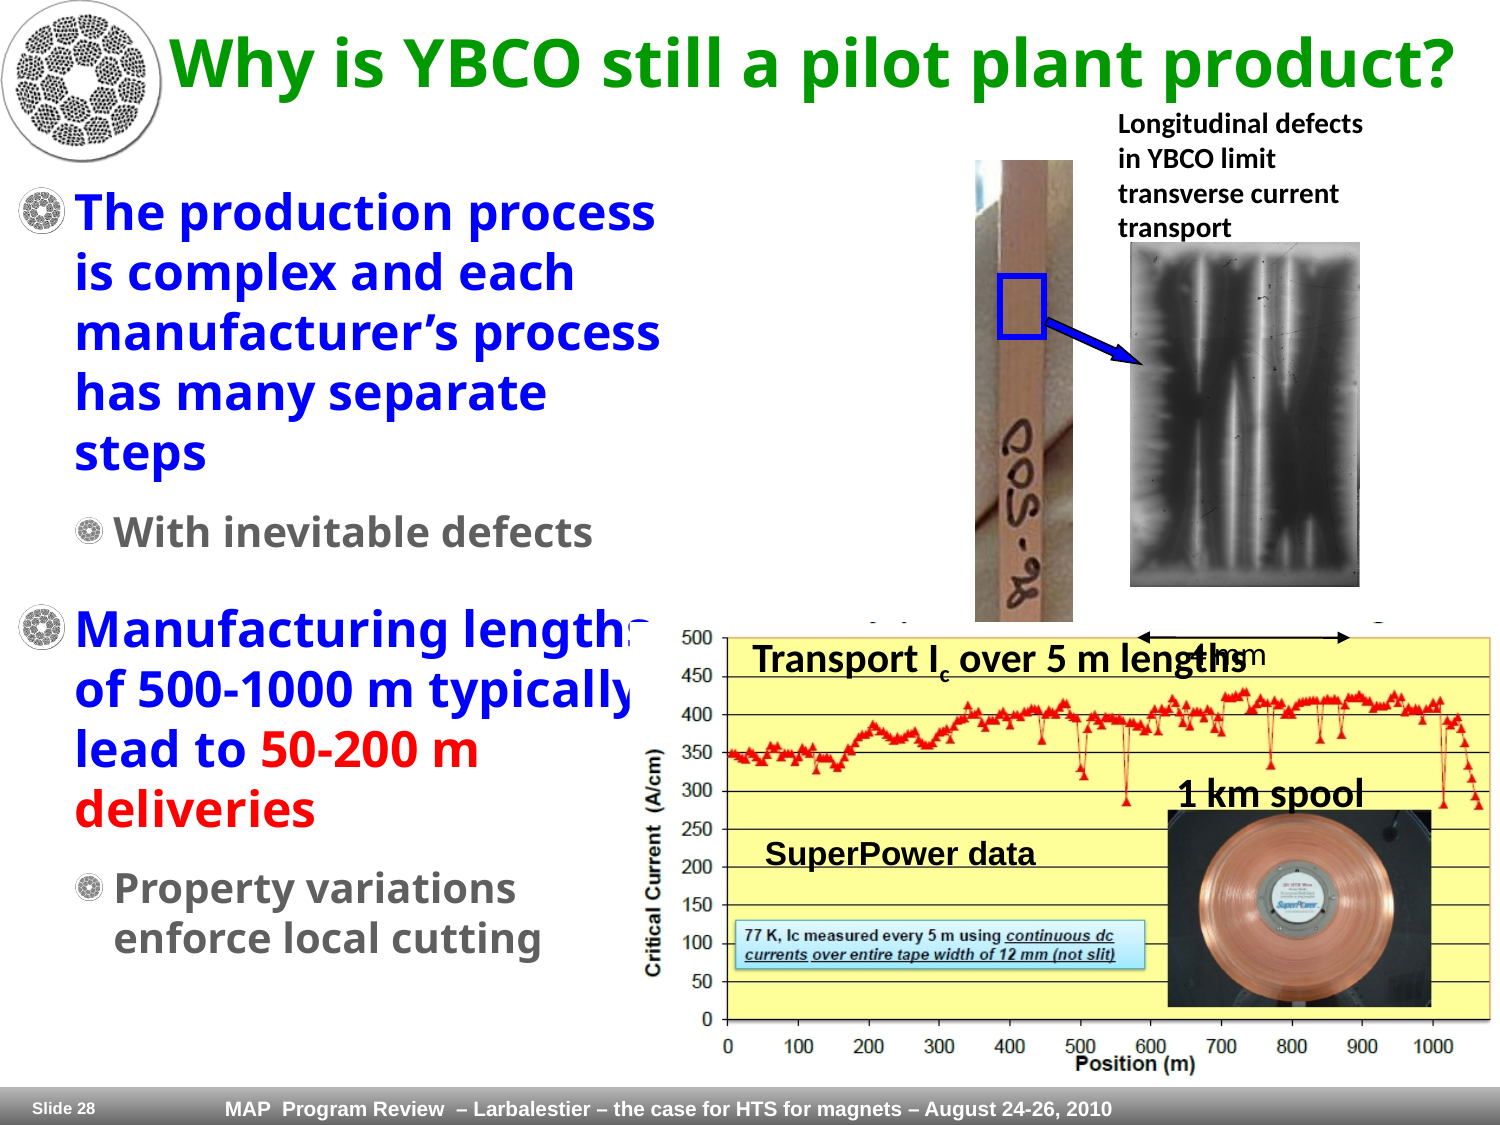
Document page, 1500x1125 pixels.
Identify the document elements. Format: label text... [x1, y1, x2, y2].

title Why is YBCO still a pilot plant product? [137, 12, 1488, 109]
picture [75, 873, 103, 901]
picture [75, 517, 103, 544]
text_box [629, 622, 1500, 1084]
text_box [974, 96, 1388, 617]
picture [18, 187, 65, 234]
picture [18, 604, 65, 650]
list The production process is complex and each manufacturer’s process has many separate steps With inevitable defects Manufacturing lengths of 500-1000 m typically lead to 50-200 m deliveries Property variations enforce local cutting [3, 172, 679, 1038]
picture [0, 0, 163, 163]
